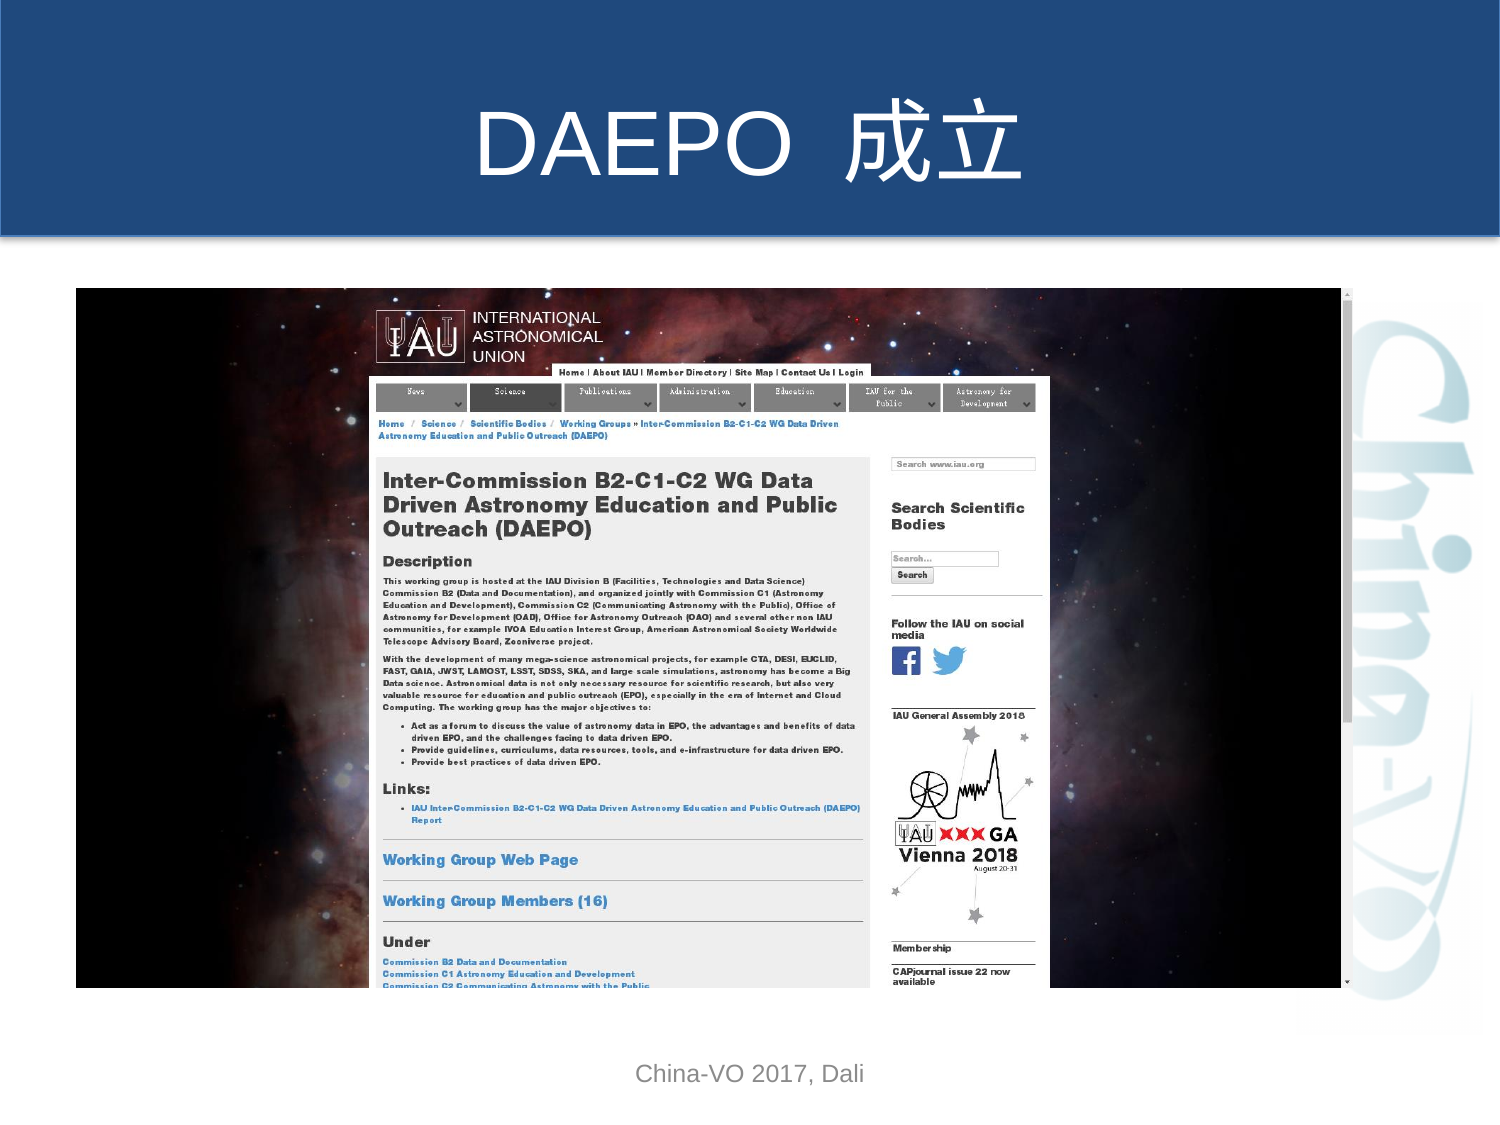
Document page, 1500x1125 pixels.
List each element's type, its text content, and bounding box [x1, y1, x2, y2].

footer China-VO 2017, Dali [442, 1042, 1058, 1103]
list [76, 288, 1353, 989]
title DAEPO 成立 [75, 45, 1425, 233]
